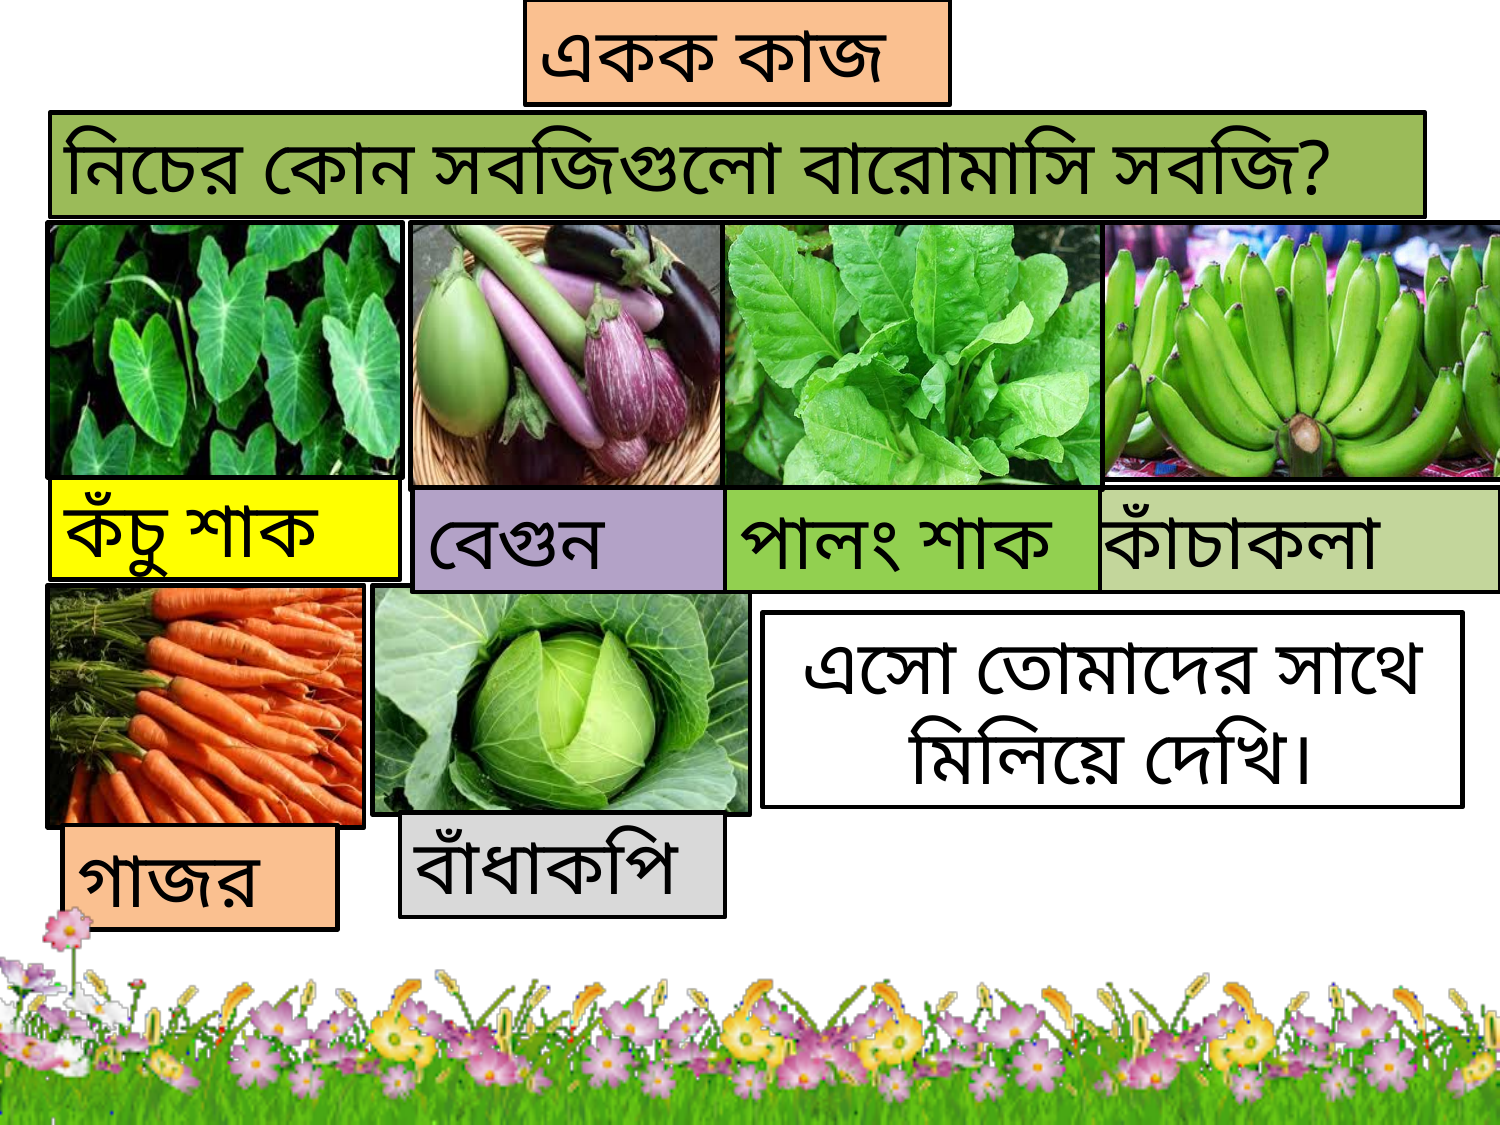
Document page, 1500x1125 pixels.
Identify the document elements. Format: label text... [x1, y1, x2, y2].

text_box বাঁধাকপি [399, 822, 725, 873]
picture [412, 224, 1500, 488]
text_box এসো তোমাদের সাথে মিলিয়ে দেখি। [762, 612, 1463, 808]
text_box কঁচু শাক [50, 483, 400, 580]
picture [49, 587, 362, 826]
text_box নিচের কোন সবজিগুলো বারোমাসি সবজি? [50, 112, 1425, 218]
text_box বেগুন [412, 496, 725, 585]
picture [0, 874, 1500, 1125]
picture [49, 224, 401, 476]
text_box কাঁচাকলা [1100, 487, 1500, 593]
text_box একক কাজ [525, 0, 950, 105]
picture [374, 587, 749, 813]
text_box পালং শাক [725, 495, 1100, 593]
text_box গাজর [62, 834, 338, 873]
